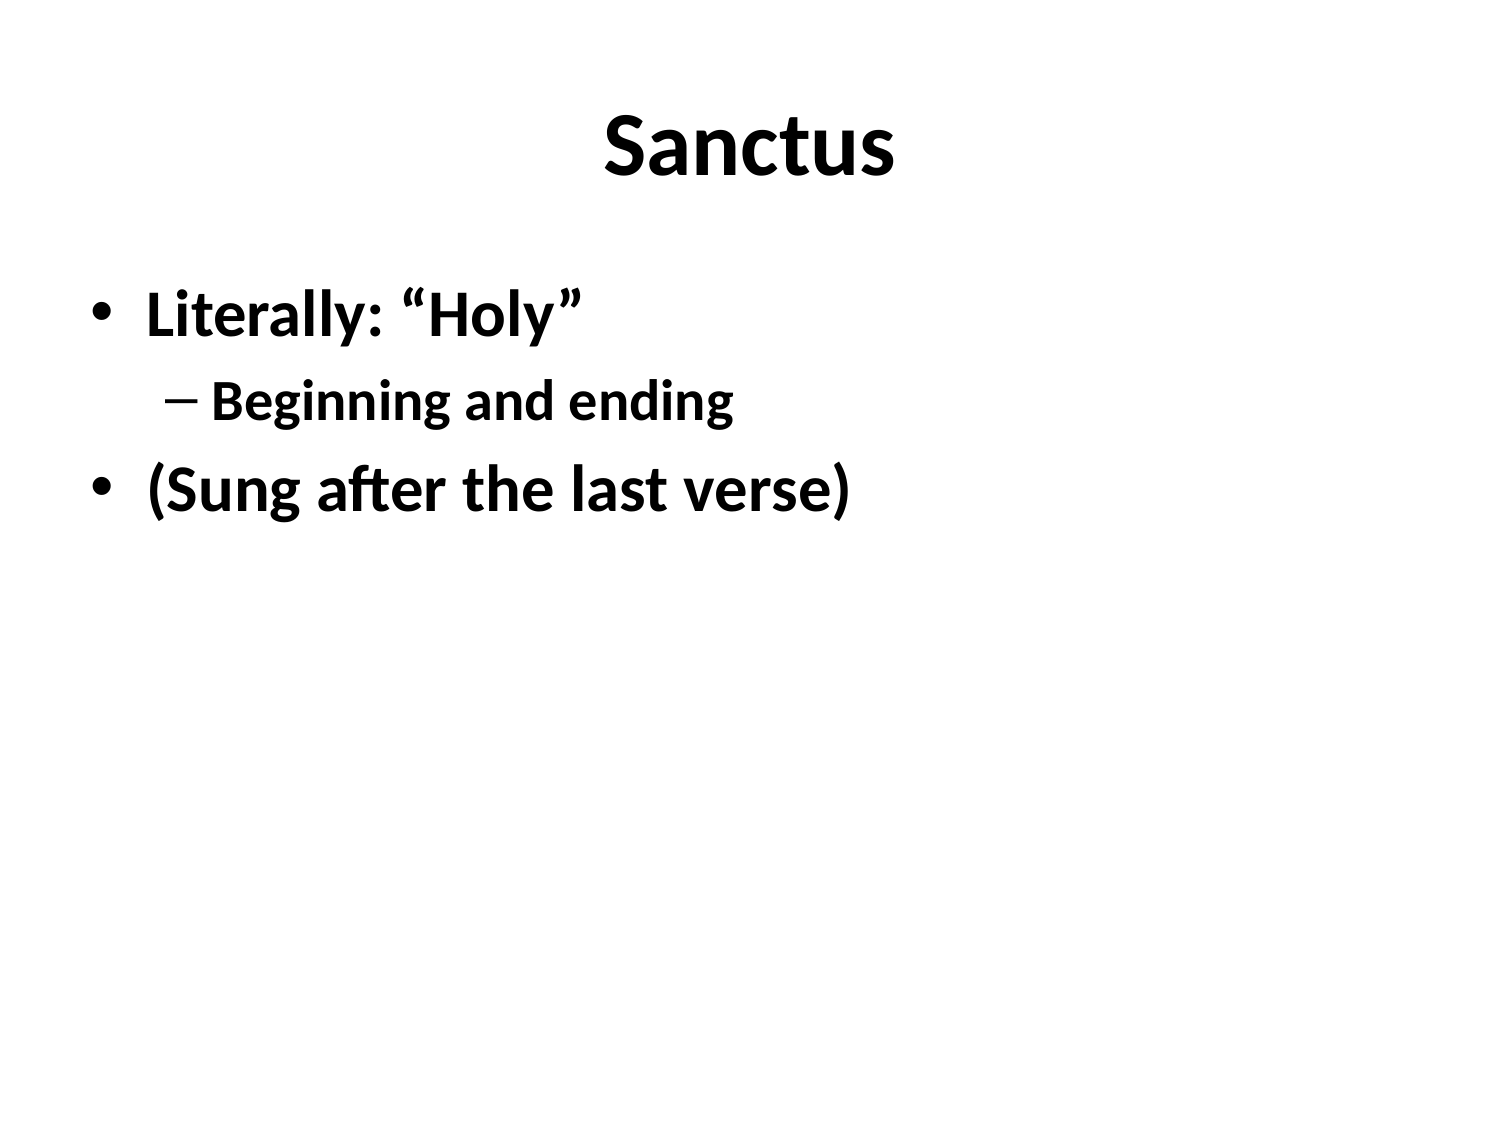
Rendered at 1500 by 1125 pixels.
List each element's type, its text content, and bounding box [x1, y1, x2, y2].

title Sanctus [75, 45, 1425, 233]
list Literally: “Holy” Beginning and ending (Sung after the last verse) [75, 262, 1425, 1100]
